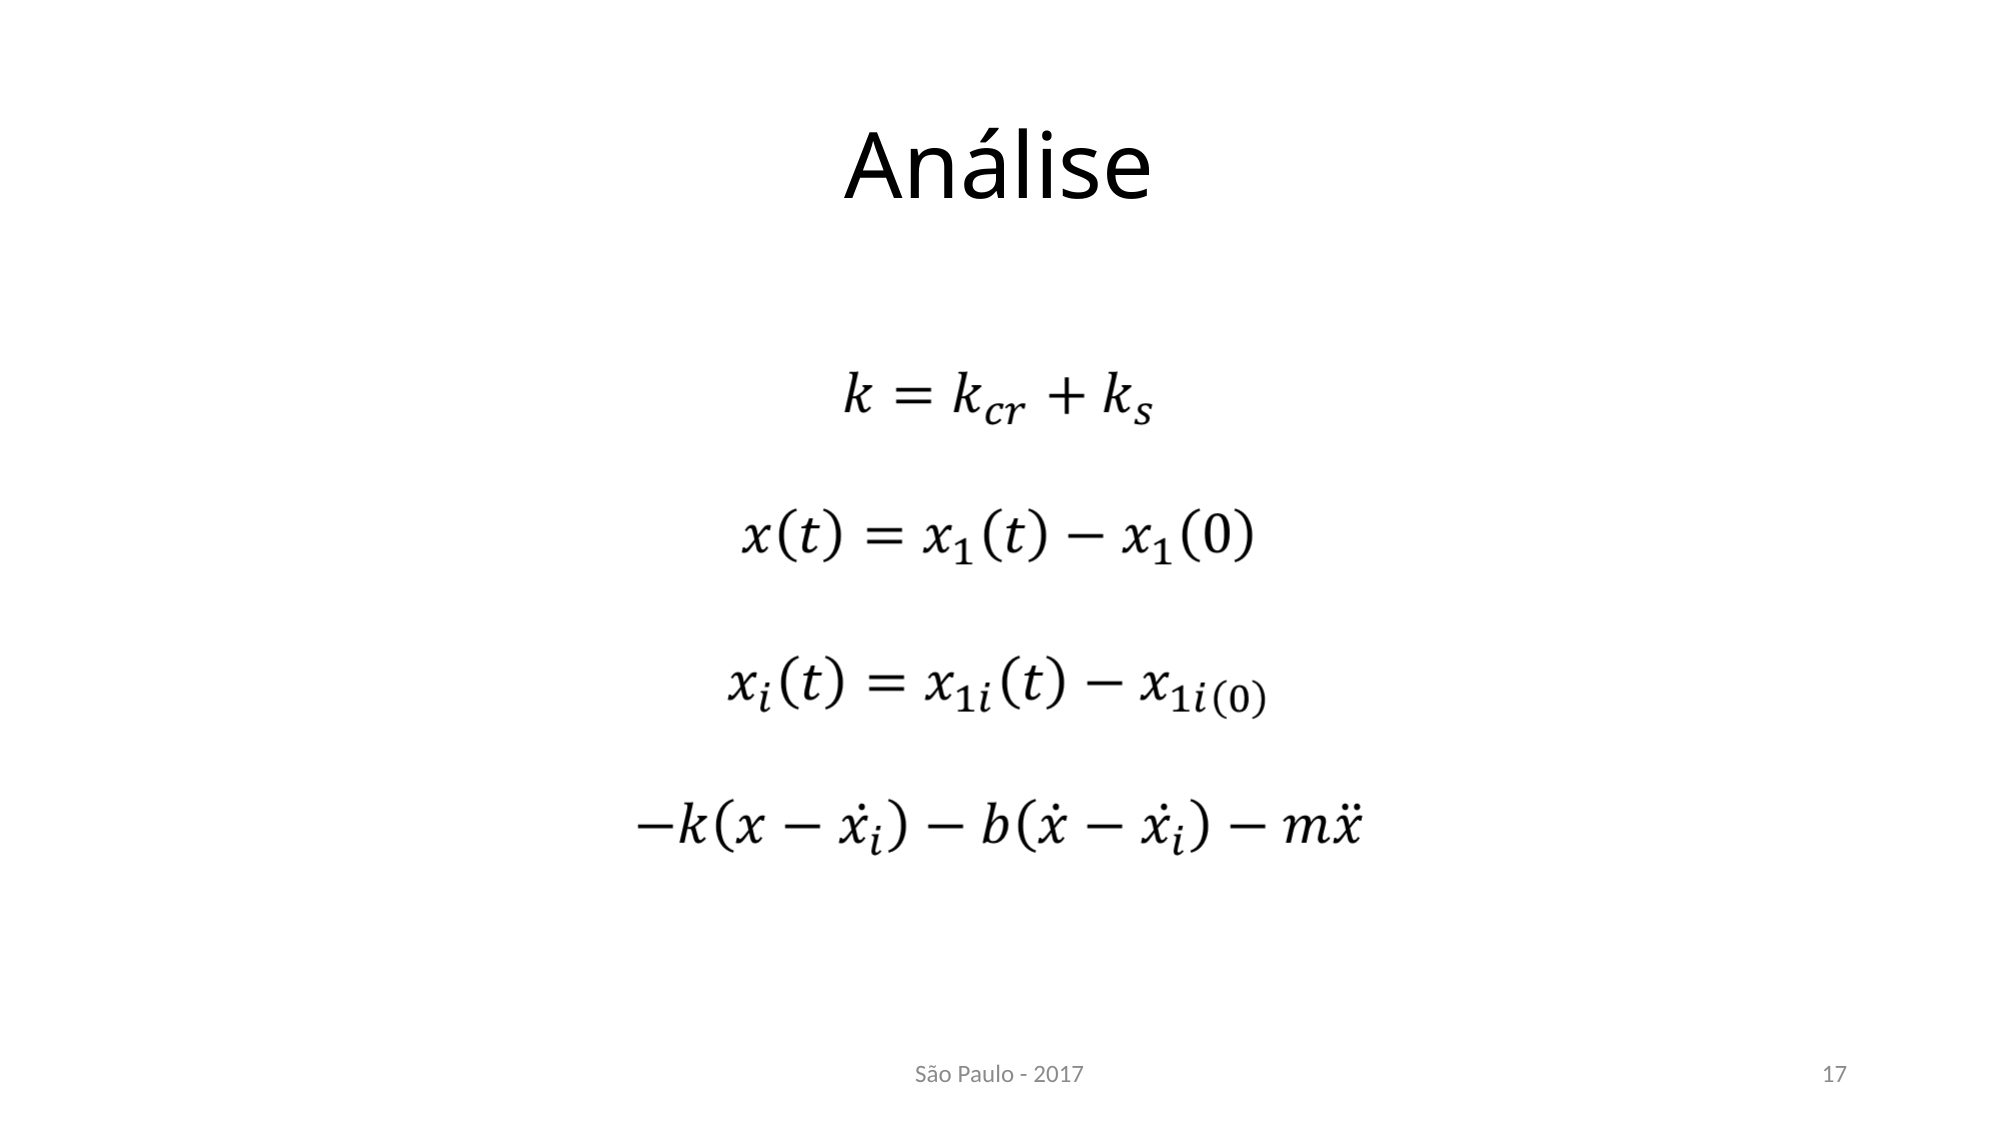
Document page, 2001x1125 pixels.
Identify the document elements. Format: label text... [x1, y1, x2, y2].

slide_number 17 [1412, 1042, 1863, 1103]
list [137, 299, 1863, 1014]
footer São Paulo - 2017 [662, 1042, 1338, 1103]
title Análise [137, 59, 1863, 278]
